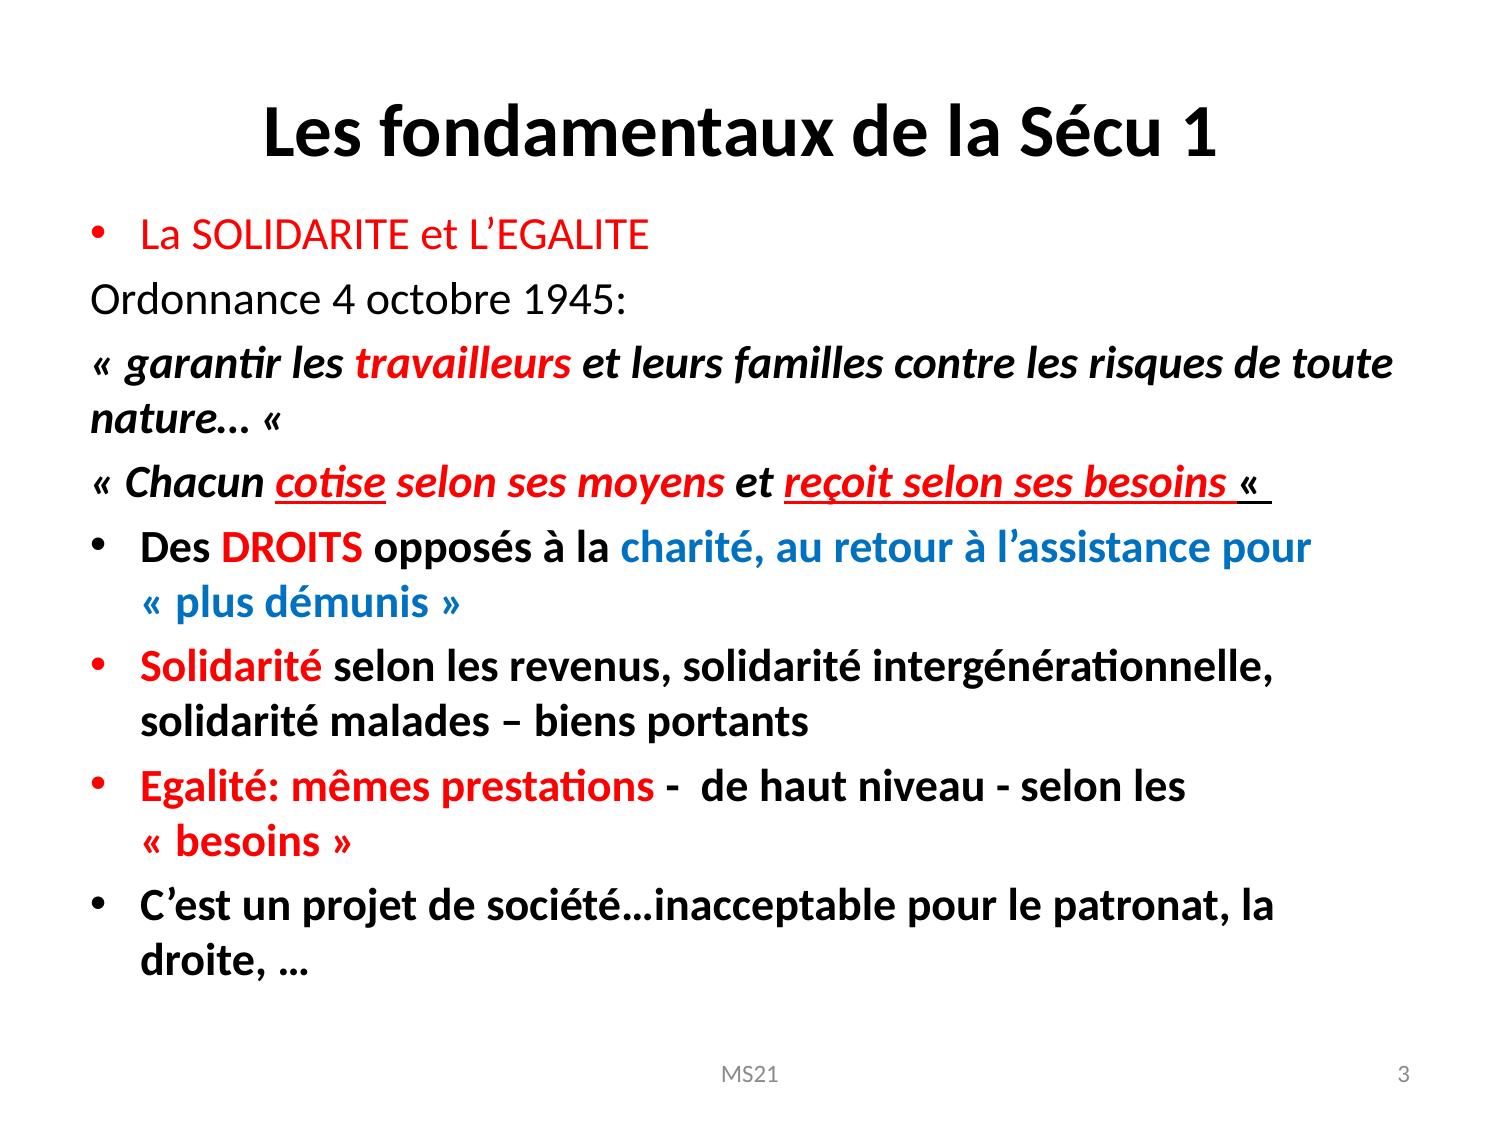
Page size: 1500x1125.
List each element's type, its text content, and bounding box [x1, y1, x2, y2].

list La SOLIDARITE et L’EGALITE Ordonnance 4 octobre 1945: « garantir les travailleurs et leurs familles contre les risques de toute nature… « « Chacun cotise selon ses moyens et reçoit selon ses besoins « Des DROITS opposés à la charité, au retour à l’assistance pour « plus démunis » Solidarité selon les revenus, solidarité intergénérationnelle, solidarité malades – biens portants Egalité: mêmes prestations - de haut niveau - selon les « besoins » C’est un projet de société…inacceptable pour le patronat, la droite, … [75, 196, 1425, 1005]
footer MS21 [512, 1042, 988, 1103]
title Les fondamentaux de la Sécu 1 [75, 45, 1425, 196]
slide_number 3 [1074, 1042, 1425, 1103]
